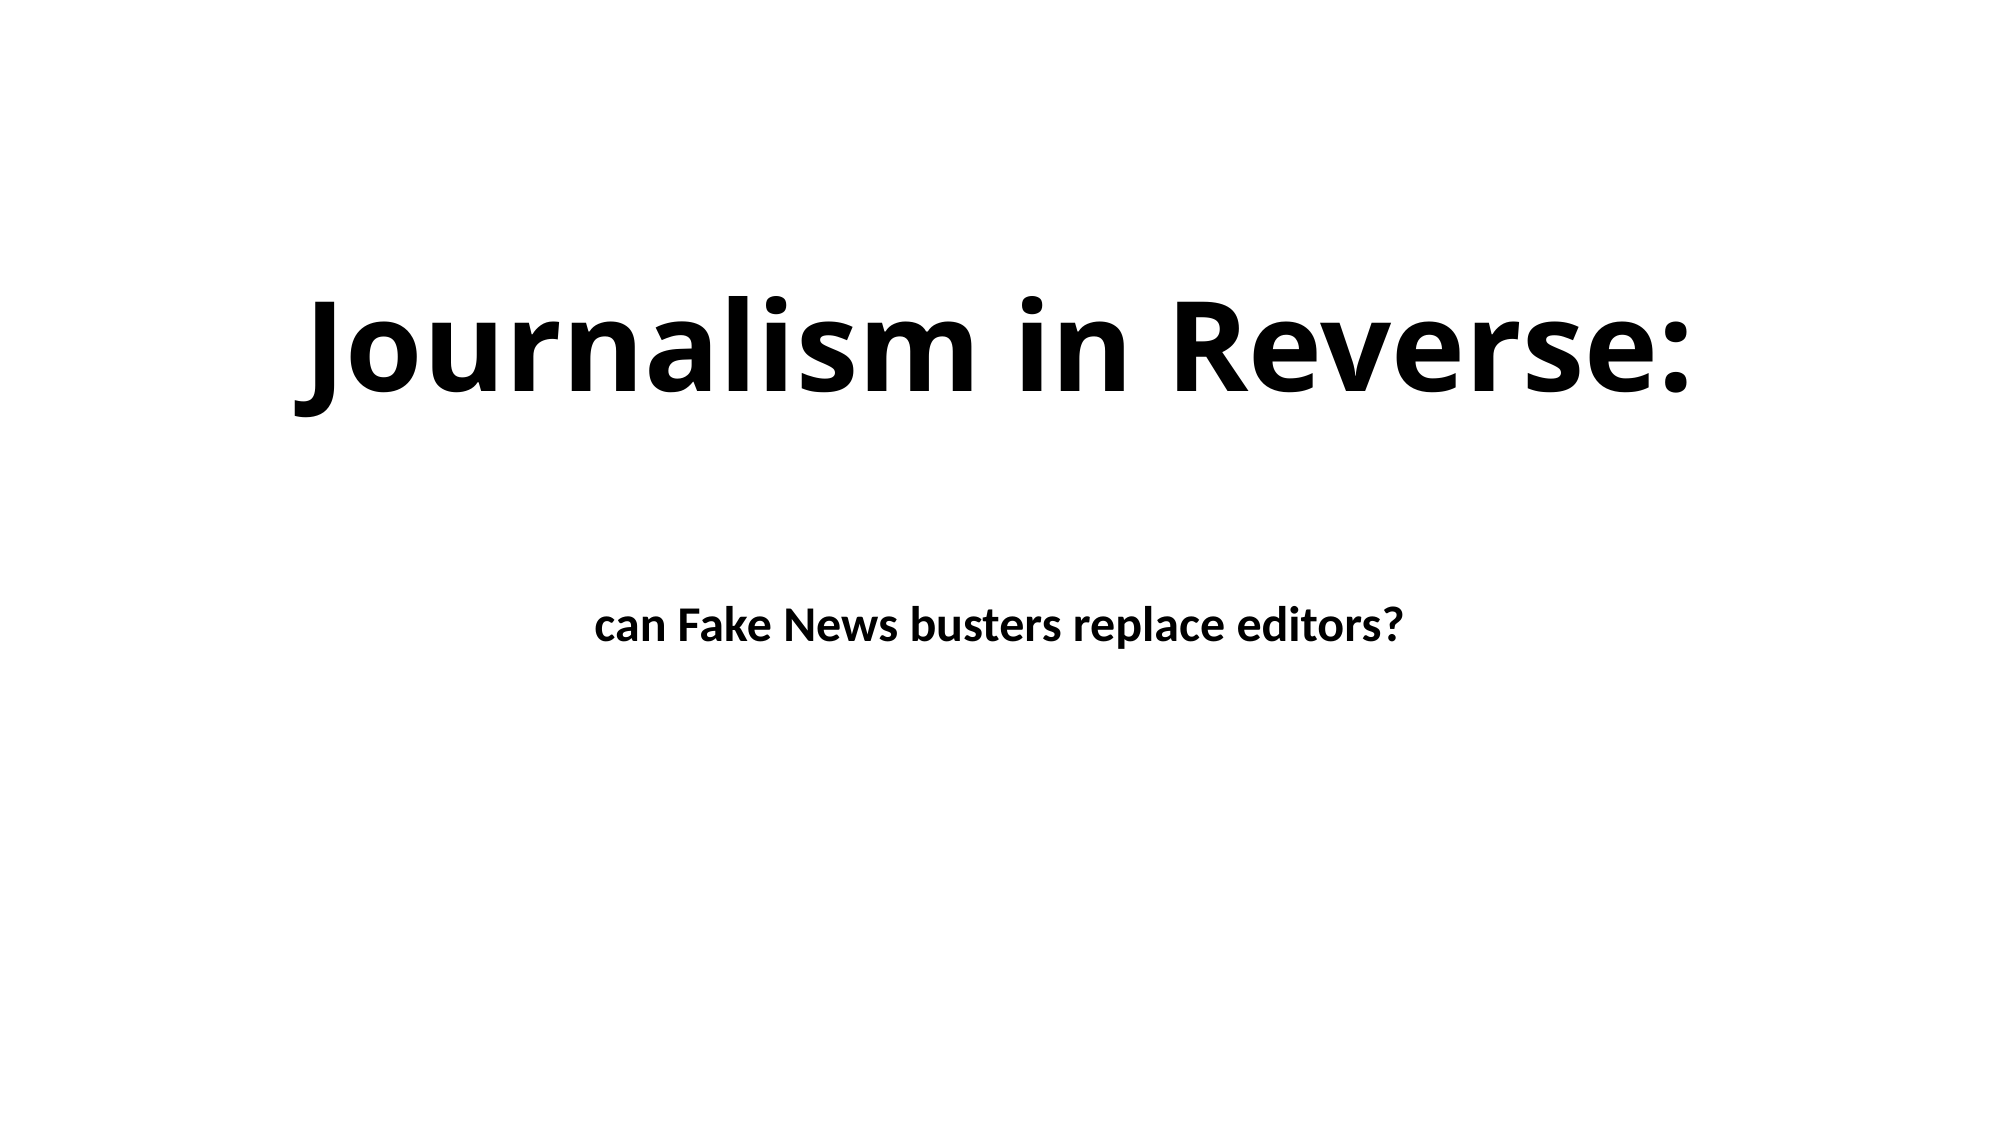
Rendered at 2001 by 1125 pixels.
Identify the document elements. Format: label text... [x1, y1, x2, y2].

subtitle can Fake News busters replace editors? [249, 590, 1751, 863]
title Journalism in Reverse: [249, 183, 1751, 577]
